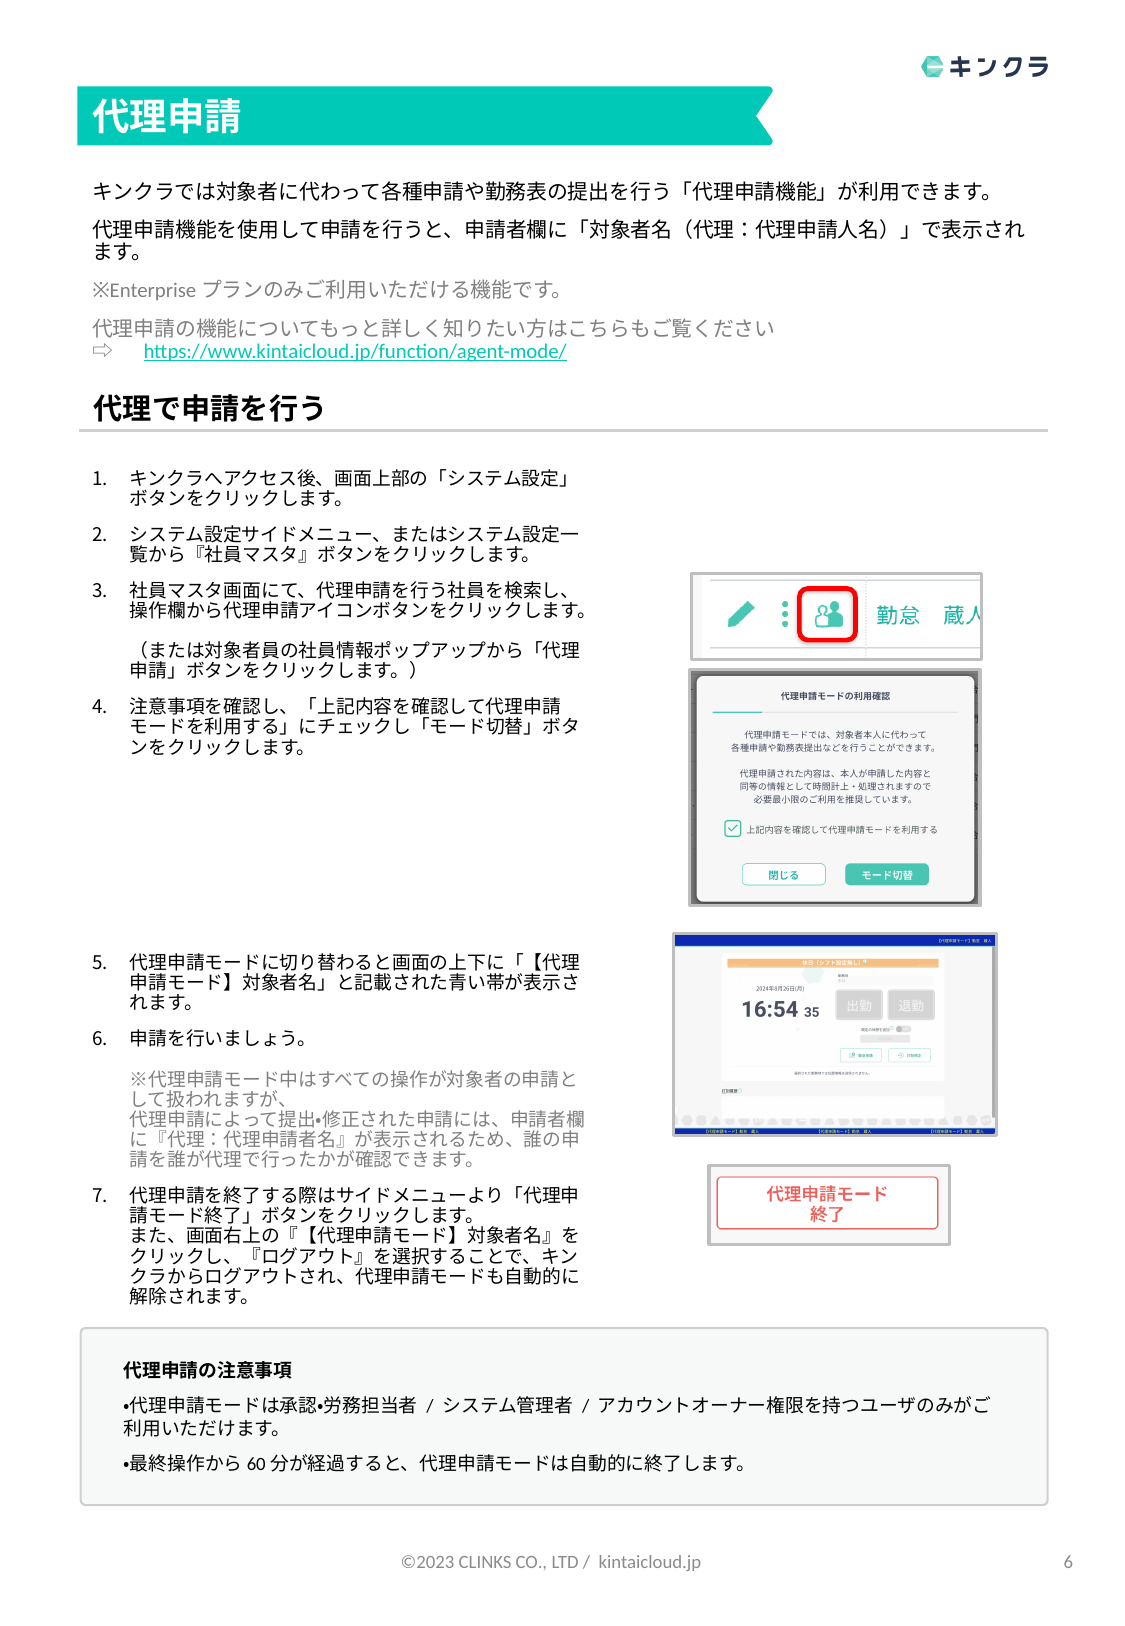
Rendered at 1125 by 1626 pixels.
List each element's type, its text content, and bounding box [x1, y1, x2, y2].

text_box 代理申請 [77, 86, 773, 146]
slide_number 6 [834, 1538, 1088, 1581]
picture [674, 935, 995, 1134]
footer ©2023 CLINKS CO., LTD / kintaicloud.jp [372, 1539, 753, 1581]
list キンクラでは対象者に代わって各種申請や勤務表の提出を行う「代理申請機能」が利用できます。 代理申請機能を使用して申請を行うと、申請者欄に「対象者名（代理：代理申請人名）」で表示されます。 ※Enterpriseプランのみご利用いただける機能です。 代理申請の機能についてもっと詳しく知りたい方はこちらもご覧ください ⇨ https://www.kintaicloud.jp/function/agent-mode/ [77, 173, 1048, 1117]
text_box キンクラへアクセス後、画面上部の「システム設定」ボタンをクリックします。 システム設定サイドメニュー、またはシステム設定一覧から『社員マスタ』ボタンをクリックします。 社員マスタ画面にて、代理申請を行う社員を検索し、操作欄から代理申請アイコンボタンをクリックします。 （または対象者員の社員情報ポップアップから「代理申請」ボタンをクリックします。） 注意事項を確認し、「上記内容を確認して代理申請モードを利用する」にチェックし「モード切替」ボタンをクリックします。 代理申請モードに切り替わると画面の上下に「【代理申請モード】対象者名」と記載された青い帯が表示されます。 申請を行いましょう。 ※代理申請モード中はすべての操作が対象者の申請として扱われますが、 代理申請によって提出・修正された申請には、申請者欄に『代理：代理申請者名』が表示されるため、誰の申請を誰が代理で行ったかが確認できます。 代理申請を終了する際はサイドメニューより「代理申請モード終了」ボタンをクリックします。 また、画面右上の『【代理申請モード】対象者名』をクリックし、『ログアウト』を選択することで、キンクラからログアウトされ、代理申請モードも自動的に解除されます。 [77, 461, 611, 1316]
picture [692, 574, 981, 658]
picture [921, 56, 1048, 77]
picture [691, 671, 979, 905]
picture [710, 1166, 948, 1243]
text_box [78, 382, 1048, 434]
text_box 代理申請の注意事項 ・代理申請モードは承認・労務担当者 / システム管理者 / アカウントオーナー権限を持つユーザのみがご利用いただけます。 ・最終操作から60分が経過すると、代理申請モードは自動的に終了します。 [79, 1326, 1049, 1507]
